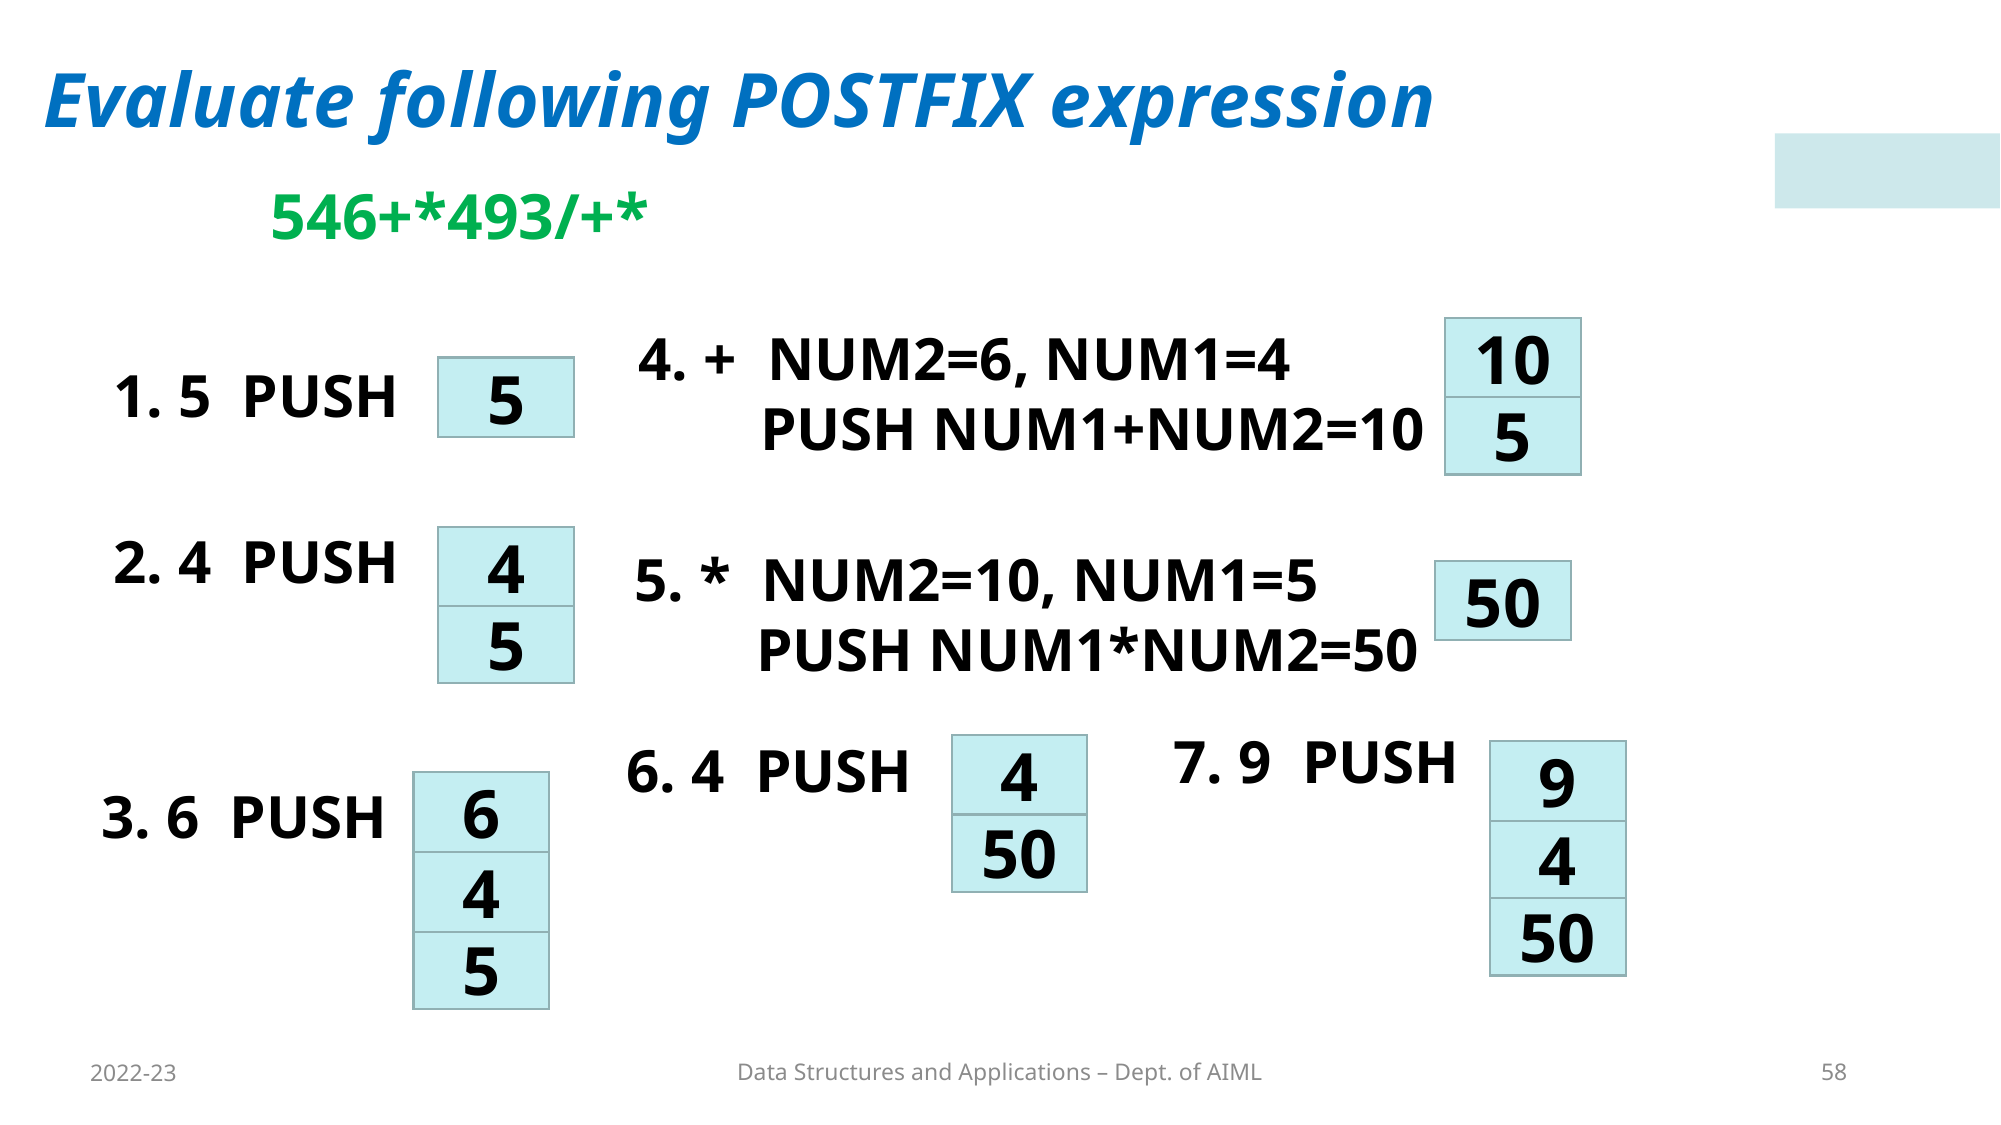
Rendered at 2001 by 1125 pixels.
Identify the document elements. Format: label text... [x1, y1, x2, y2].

text_box 4 [951, 734, 1088, 816]
text_box 5. * NUM2=10, NUM1=5 PUSH NUM1*NUM2=50 [619, 536, 1435, 691]
text_box 1. 5 PUSH [98, 351, 414, 437]
text_box Evaluate following POSTFIX expression [28, 36, 1770, 170]
text_box 50 [1489, 899, 1627, 977]
footer Data Structures and Applications – Dept. of AIML [662, 1042, 1338, 1103]
text_box 2. 4 PUSH [98, 517, 414, 603]
text_box 4 [1489, 822, 1627, 899]
slide_number 58 [1412, 1042, 1863, 1103]
text_box 4 [412, 853, 550, 933]
text_box 5 [1444, 398, 1582, 476]
text_box 4 [437, 526, 575, 607]
text_box 5 [412, 933, 550, 1010]
text_box 6 [412, 771, 550, 853]
text_box 50 [1434, 560, 1572, 641]
text_box 10 [1444, 317, 1582, 398]
text_box 7. 9 PUSH [1158, 718, 1474, 803]
text_box 546+*493/+* [255, 169, 666, 260]
text_box 6. 4 PUSH [611, 726, 928, 811]
text_box 5 [437, 607, 575, 684]
text_box 5 [437, 356, 575, 438]
slide_number 2022-23 [75, 1042, 525, 1103]
text_box 50 [951, 816, 1088, 893]
text_box 3. 6 PUSH [86, 772, 402, 858]
text_box 4. + NUM2=6, NUM1=4 PUSH NUM1+NUM2=10 [623, 314, 1440, 470]
text_box 9 [1489, 740, 1627, 822]
